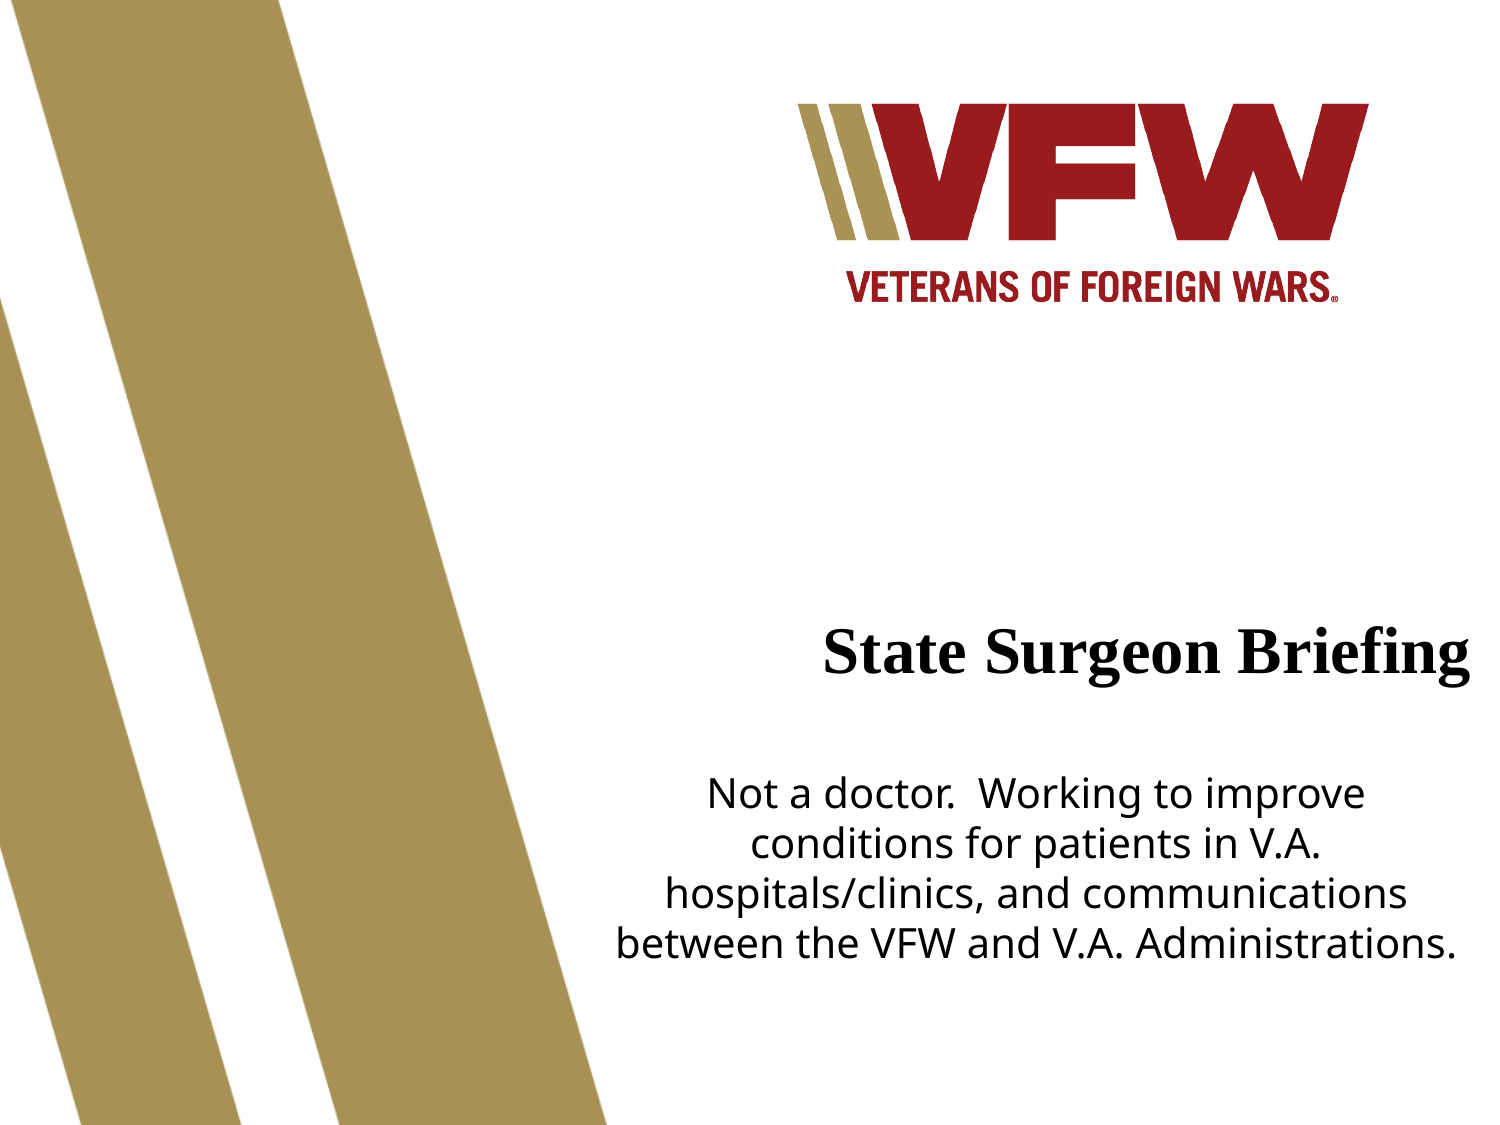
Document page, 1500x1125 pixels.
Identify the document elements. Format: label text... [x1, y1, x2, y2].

text_box State Surgeon Briefing Not a doctor. Working to improve conditions for patients in V.A. hospitals/clinics, and communications between the VFW and V.A. Administrations. [585, 599, 1488, 1054]
picture [0, 0, 634, 1125]
picture [796, 102, 1370, 303]
